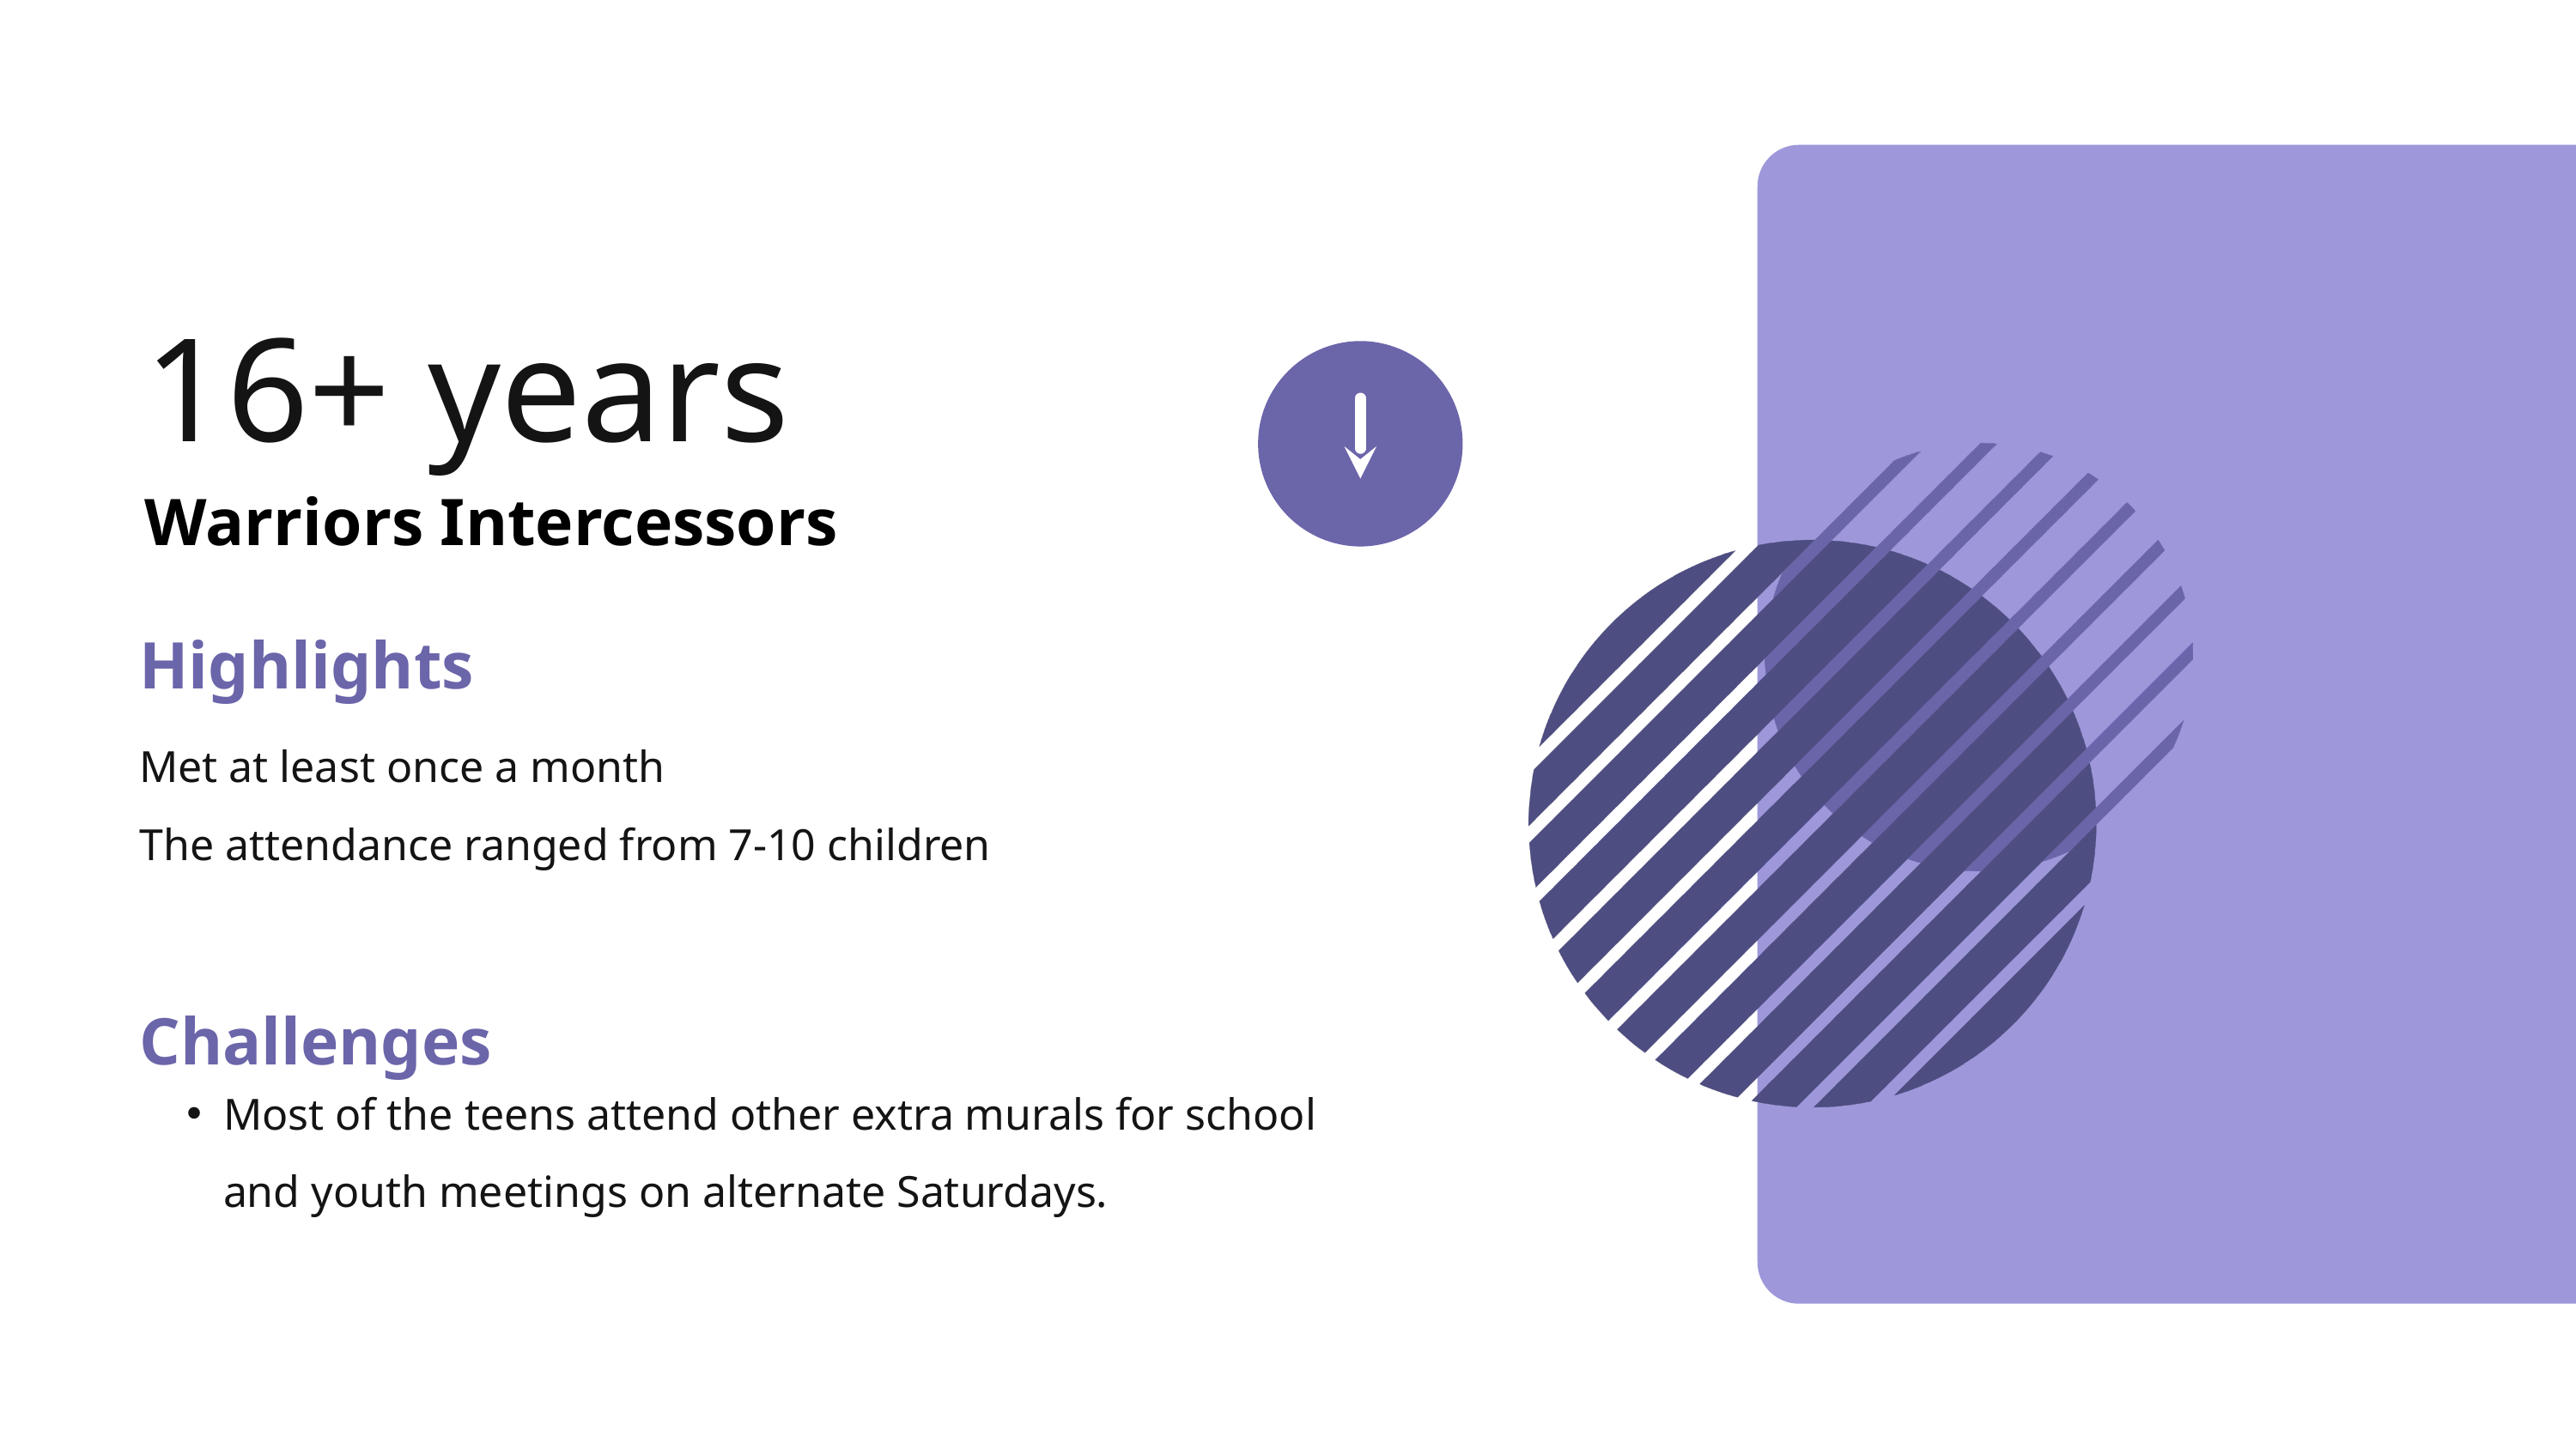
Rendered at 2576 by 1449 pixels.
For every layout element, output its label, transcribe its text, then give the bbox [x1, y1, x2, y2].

text_box Challenges [139, 1007, 1035, 1080]
text_box [1258, 341, 1463, 547]
text_box Met at least once a month The attendance ranged from 7-10 children [139, 713, 1355, 870]
picture [1528, 443, 2193, 1107]
text_box Most of the teens attend other extra murals for school and youth meetings on alternate Saturdays. [149, 1022, 1366, 1294]
text_box [1757, 144, 2576, 1304]
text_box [139, 311, 1213, 699]
